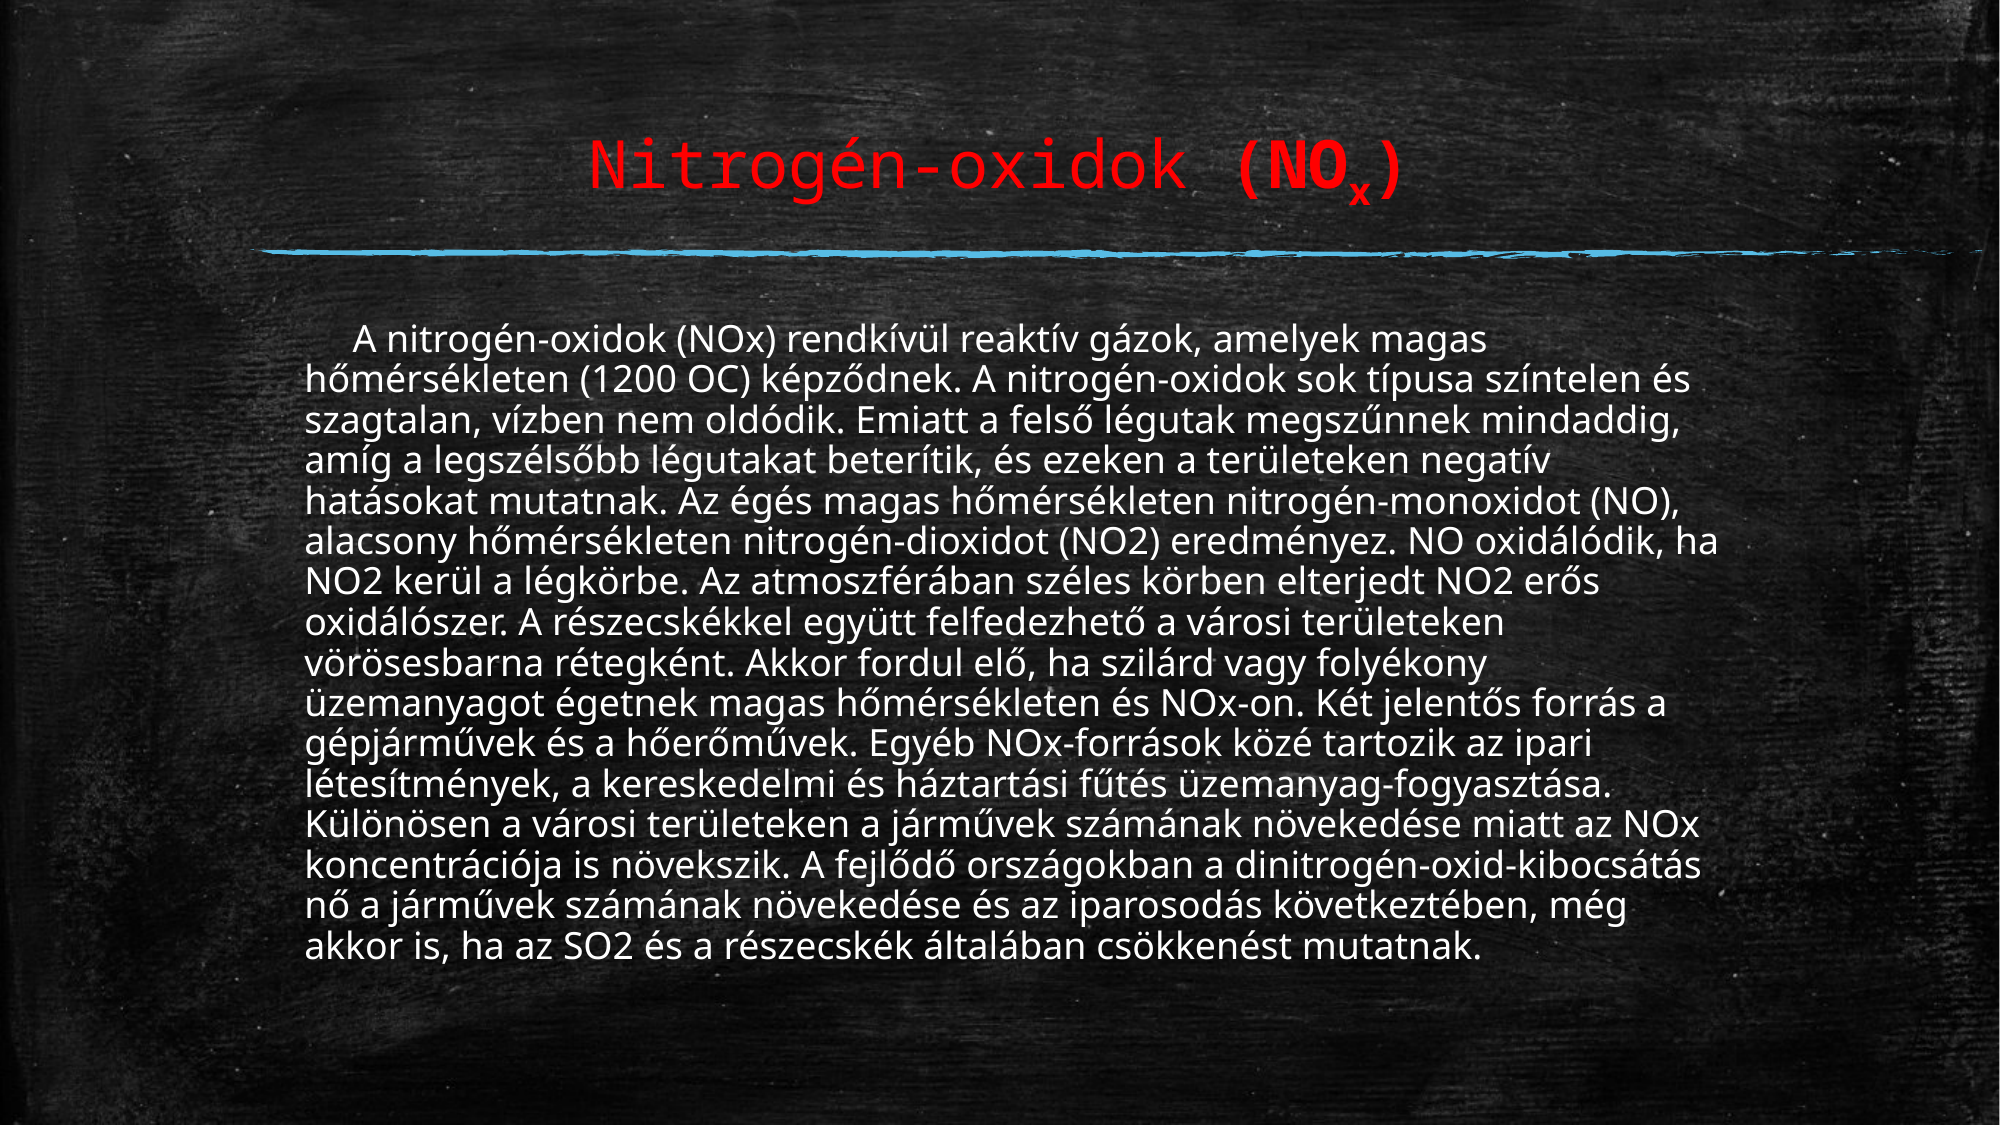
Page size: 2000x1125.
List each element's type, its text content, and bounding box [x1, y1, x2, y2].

list A nitrogén-oxidok (NOx) rendkívül reaktív gázok, amelyek magas hőmérsékleten (1200 OC) képződnek. A nitrogén-oxidok sok típusa színtelen és szagtalan, vízben nem oldódik. Emiatt a felső légutak megszűnnek mindaddig, amíg a legszélsőbb légutakat beterítik, és ezeken a területeken negatív hatásokat mutatnak. Az égés magas hőmérsékleten nitrogén-monoxidot (NO), alacsony hőmérsékleten nitrogén-dioxidot (NO2) eredményez. NO oxidálódik, ha NO2 kerül a légkörbe. Az atmoszférában széles körben elterjedt NO2 erős oxidálószer. A részecskékkel együtt felfedezhető a városi területeken vörösesbarna rétegként. Akkor fordul elő, ha szilárd vagy folyékony üzemanyagot égetnek magas hőmérsékleten és NOx-on. Két jelentős forrás a gépjárművek és a hőerőművek. Egyéb NOx-források közé tartozik az ipari létesítmények, a kereskedelmi és háztartási fűtés üzemanyag-fogyasztása. Különösen a városi területeken a járművek számának növekedése miatt az NOx koncentrációja is növekszik. A fejlődő országokban a dinitrogén-oxid-kibocsátás nő a járművek számának növekedése és az iparosodás következtében, még akkor is, ha az SO2 és a részecskék általában csökkenést mutatnak. [249, 312, 1750, 1013]
title Nitrogén-oxidok (NOx) [249, 93, 1750, 213]
